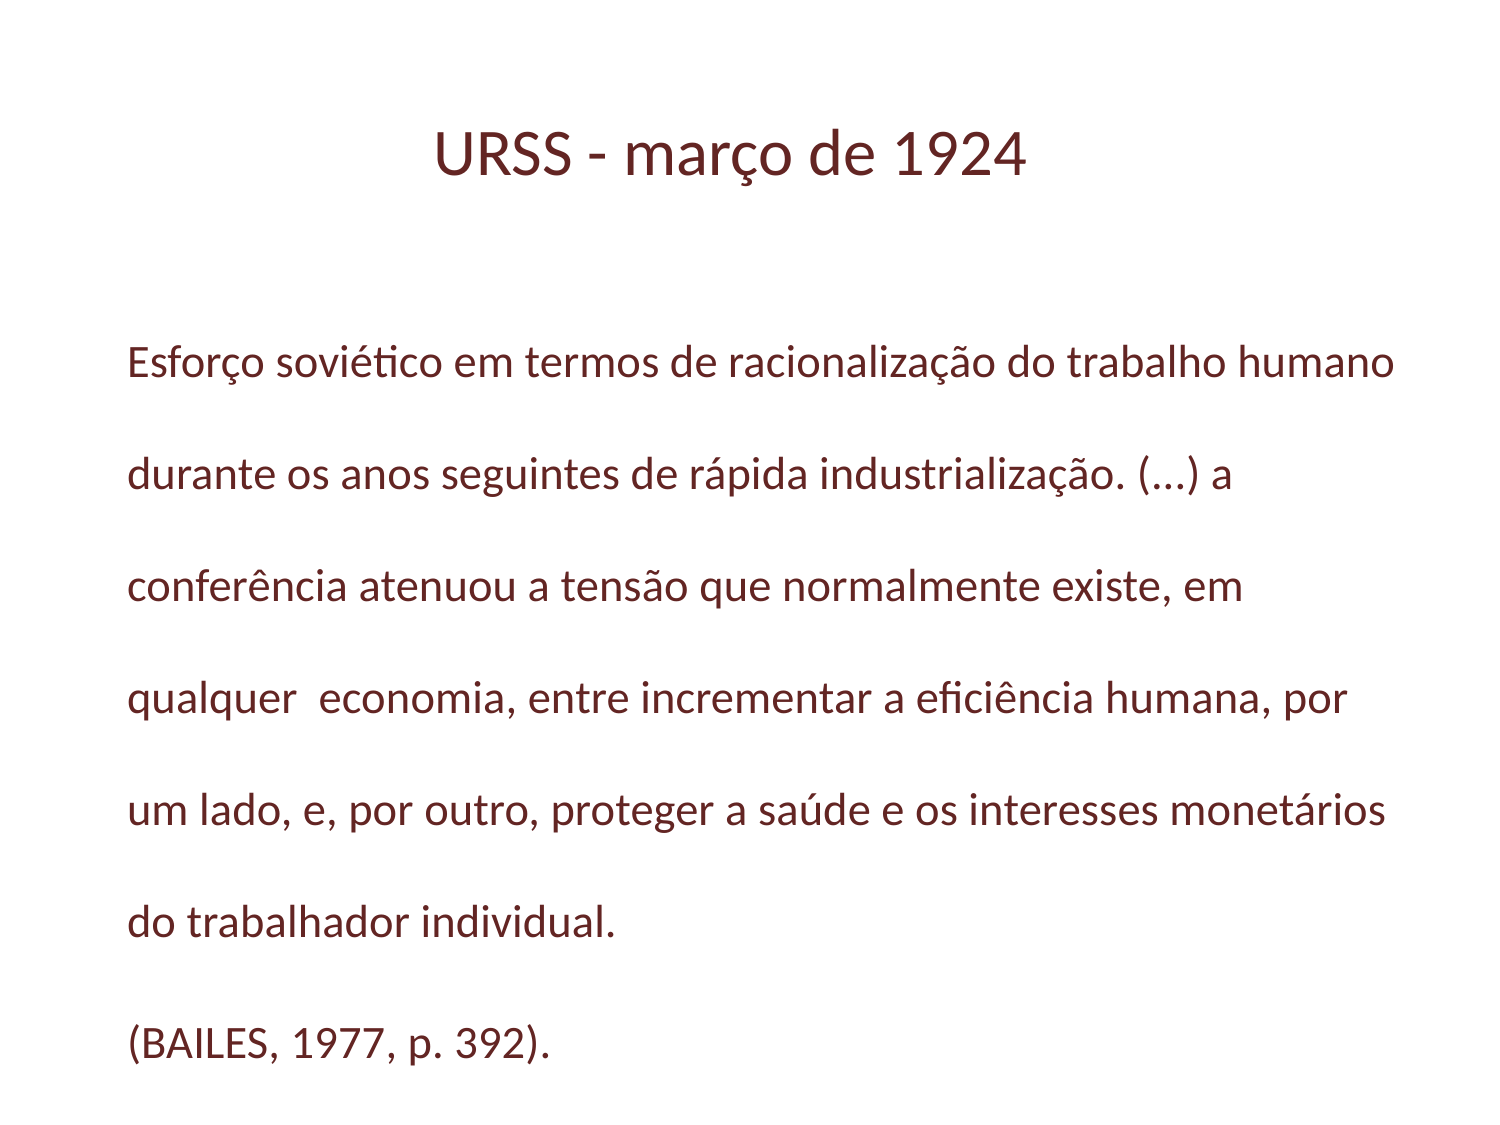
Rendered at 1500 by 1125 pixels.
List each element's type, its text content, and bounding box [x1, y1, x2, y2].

title URSS - março de 1924 [100, 90, 1376, 209]
subtitle Esforço soviético em termos de racionalização do trabalho humano durante os anos seguintes de rápida industrialização. (...) a conferência atenuou a tensão que normalmente existe, em qualquer economia, entre incrementar a eficiência humana, por um lado, e, por outro, proteger a saúde e os interesses monetários do trabalhador individual. (BAILES, 1977, p. 392). [112, 267, 1436, 1083]
